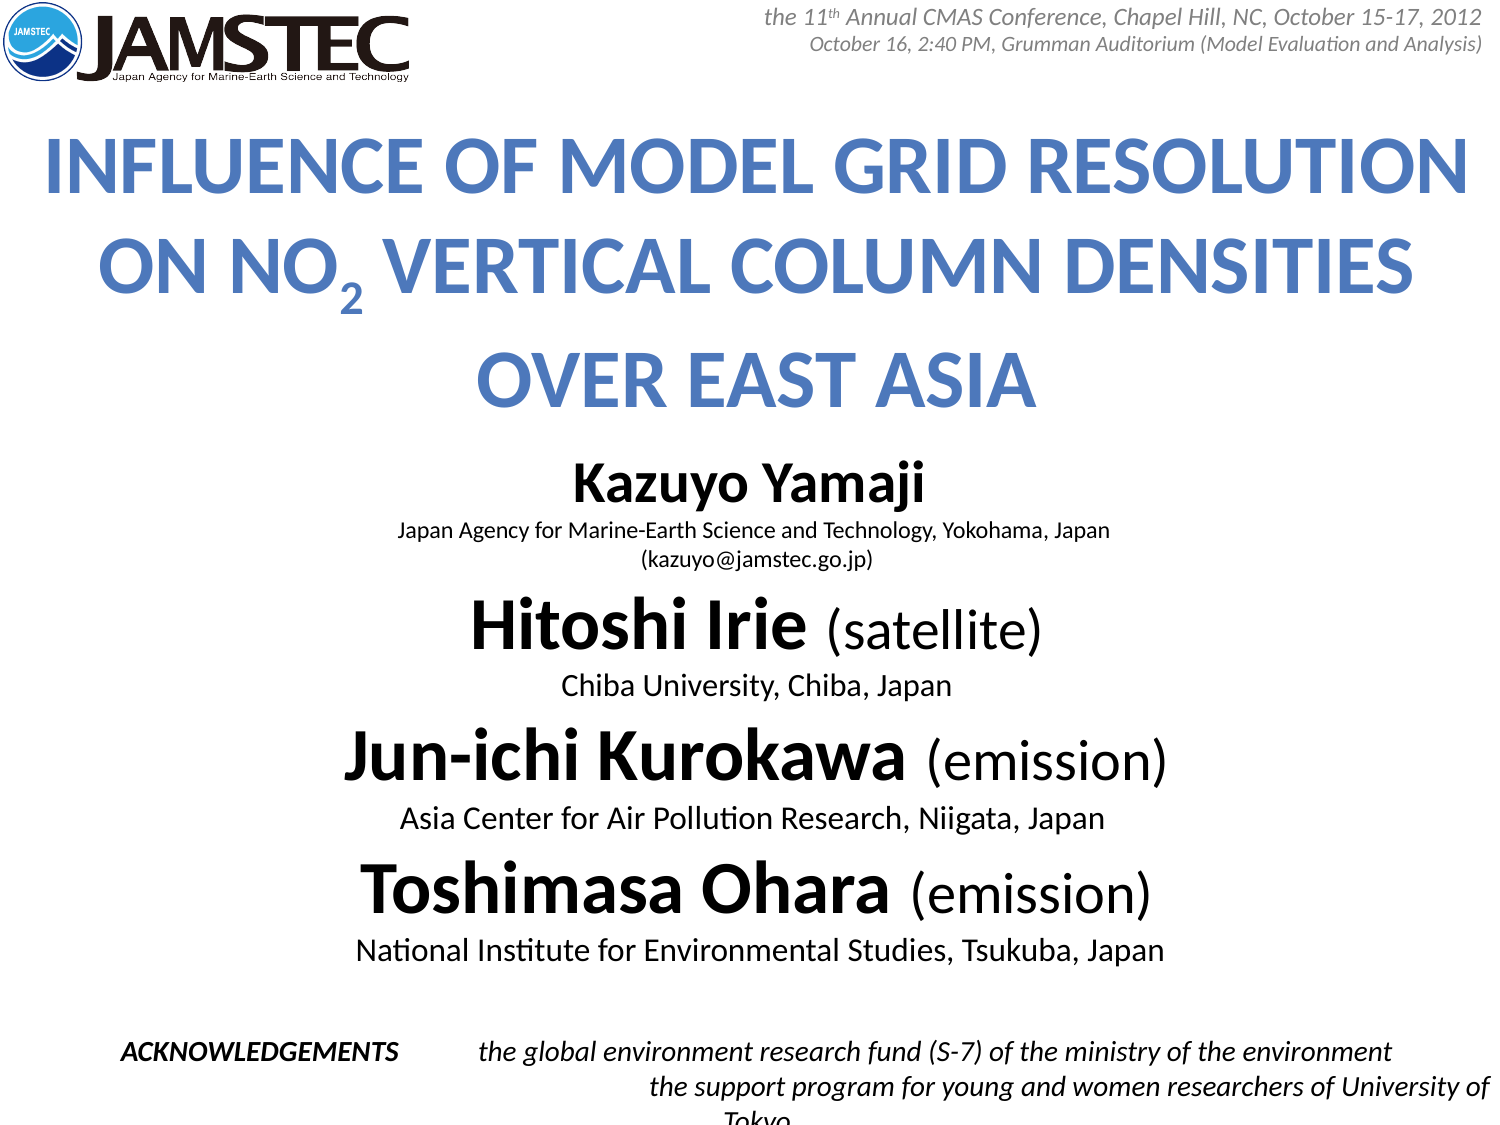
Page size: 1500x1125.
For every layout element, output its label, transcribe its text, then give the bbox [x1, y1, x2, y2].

text_box October 16, 2:40 PM, Grumman Auditorium (Model Evaluation and Analysis) [414, 22, 1500, 64]
picture [3, 1, 409, 83]
text_box Toshimasa Ohara (emission) National Institute for Environmental Studies, Tsukuba, Japan [348, 838, 1167, 969]
subtitle Kazuyo Yamaji Japan Agency for Marine-Earth Science and Technology, Yokohama, Japan (kazuyo@jamstec.go.jp) [7, 443, 1500, 574]
text_box Hitoshi Irie (satellite) Chiba University, Chiba, Japan [5, 574, 1500, 705]
text_box ACKNOWLEDGEMENTS the global environment research fund (S-7) of the ministry of the environment the support program for young and women researchers of University of Tokyo [0, 1025, 1500, 1125]
title INFLUENCE OF MODEL GRID RESOLUTION ON NO2 VERTICAL COLUMN DENSITIES OVER EAST ASIA [5, 122, 1500, 412]
text_box Jun-ichi Kurokawa (emission) Asia Center for Air Pollution Research, Niigata, Japan [344, 705, 1170, 836]
text_box the 11th Annual CMAS Conference, Chapel Hill, NC, October 15-17, 2012 [407, 0, 1500, 22]
